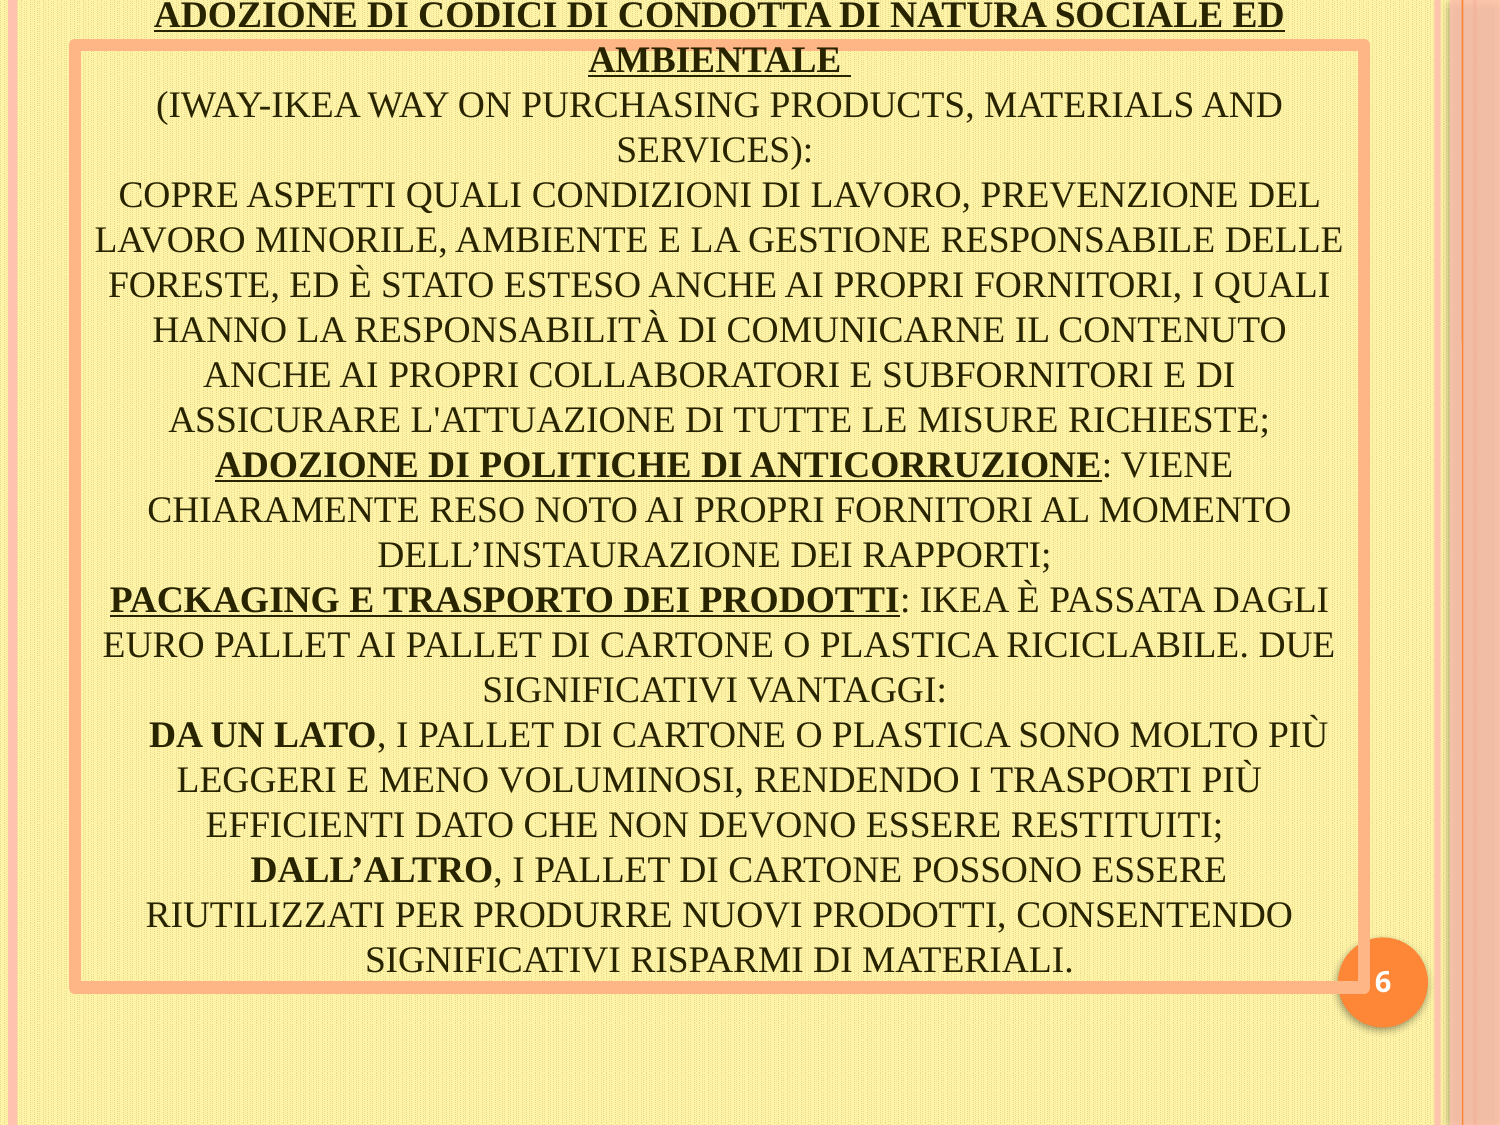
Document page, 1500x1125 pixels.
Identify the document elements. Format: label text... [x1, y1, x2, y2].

slide_number 6 [1333, 940, 1434, 1027]
title Significato di sostenibilità in IKEA Prezzo: primo elemento sulla base del quale la progettazione del prodotto viene avviata; Adozione di codici di condotta di natura sociale ed ambientale (IWAY-IKEA Way on Purchasing Products, Materials and Services): copre aspetti quali condizioni di lavoro, prevenzione del lavoro minorile, ambiente e la gestione responsabile delle foreste, ed è stato esteso anche ai propri fornitori, i quali hanno la responsabilità di comunicarne il contenuto anche ai propri collaboratori e subfornitori e di assicurare l'attuazione di tutte le misure richieste; Adozione di politiche di anticorruzione: viene chiaramente reso noto ai propri fornitori al momento dell’instaurazione dei rapporti; Packaging e Trasporto dei Prodotti: IKEA è passata dagli euro pallet ai pallet di cartone o plastica riciclabile. Due significativi vantaggi:  da un lato, i pallet di cartone o plastica sono molto più leggeri e meno voluminosi, rendendo i trasporti più efficienti dato che non devono essere restituiti;  dall’altro, i pallet di cartone possono essere riutilizzati per produrre nuovi prodotti, consentendo significativi risparmi di materiali. [75, 45, 1365, 988]
